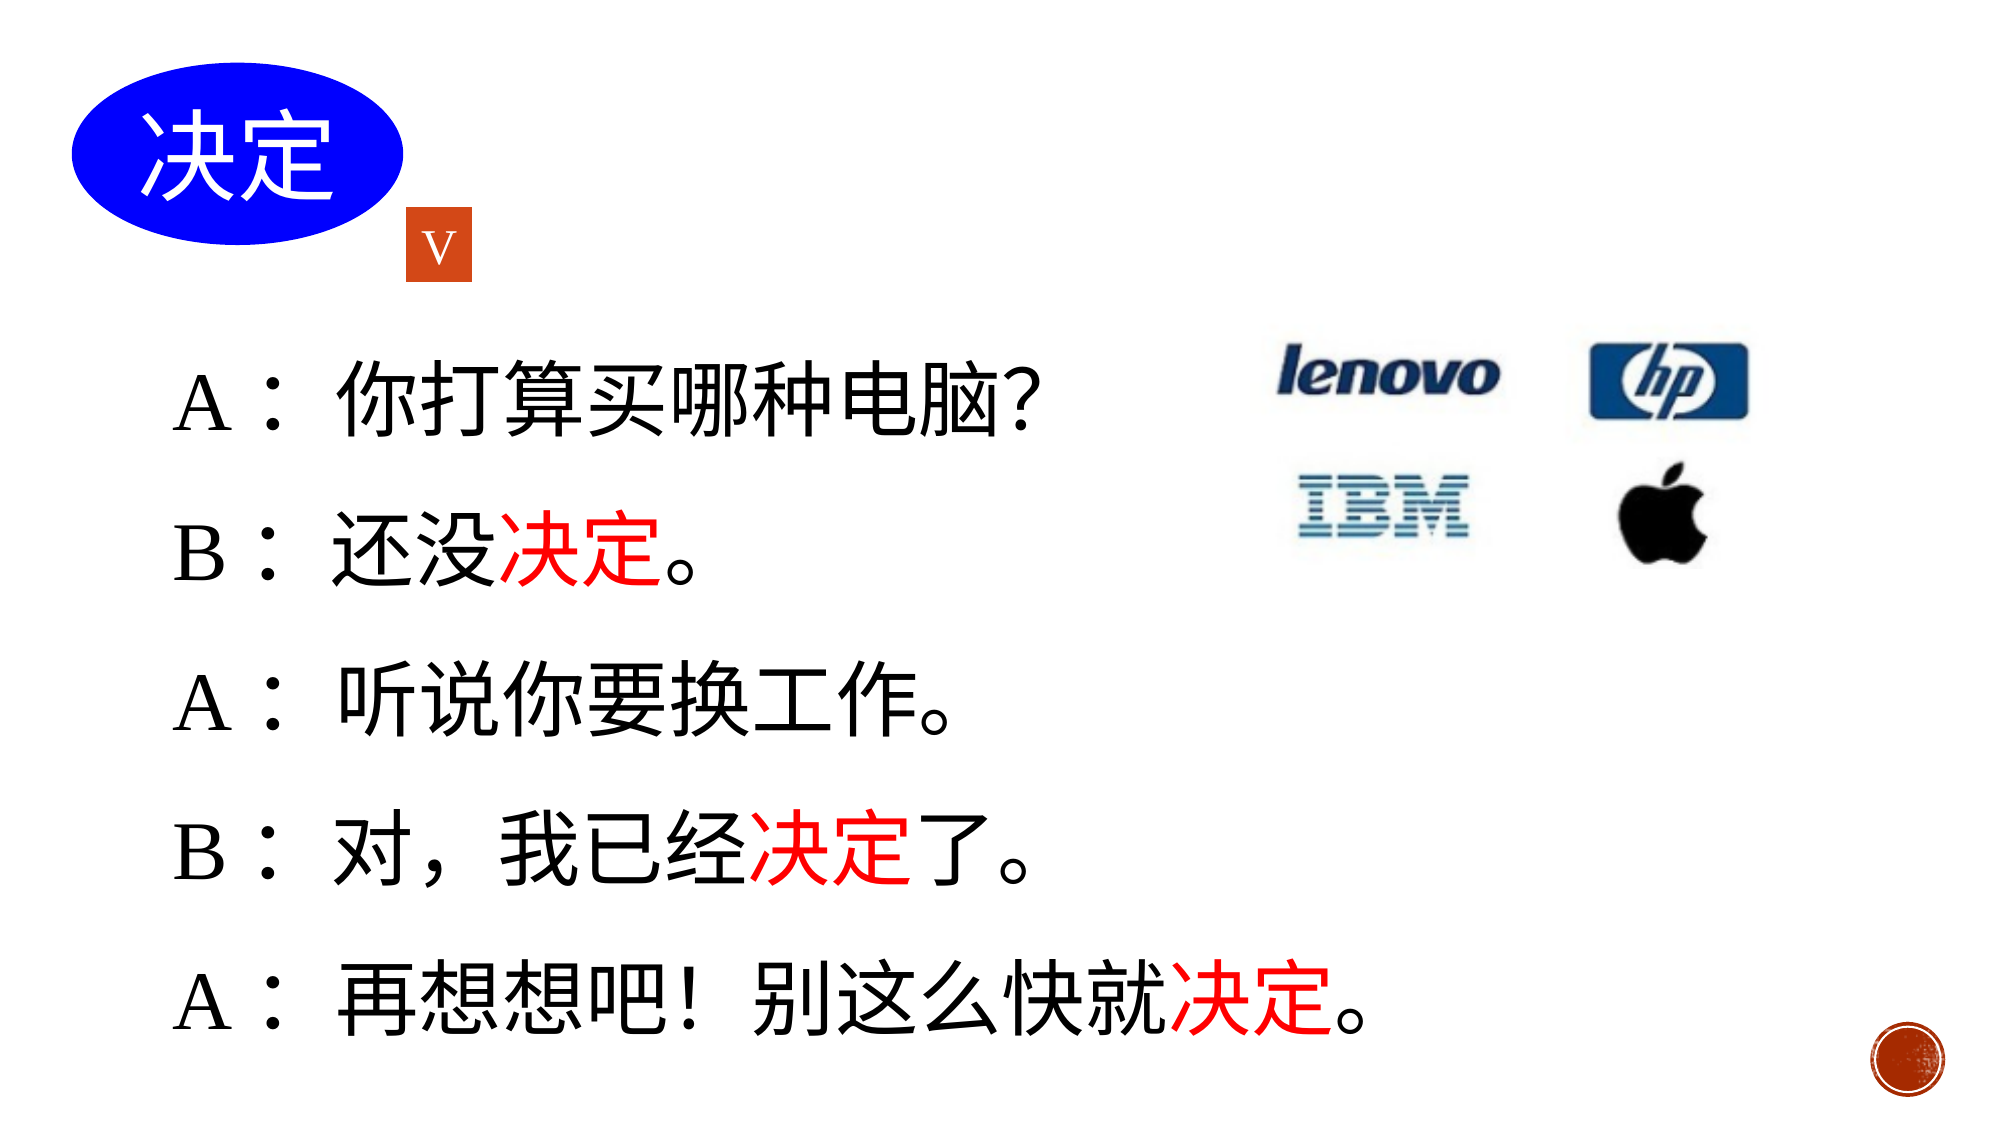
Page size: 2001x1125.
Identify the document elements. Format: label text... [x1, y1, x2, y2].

text_box V [406, 207, 472, 282]
picture [1250, 322, 1819, 569]
text_box A：你打算买哪种电脑？ B：还没决定。 A：听说你要换工作。 B：对，我已经决定了。 A：再想想吧！别这么快就决定。 [157, 289, 1921, 1055]
text_box 决定 [70, 61, 405, 247]
